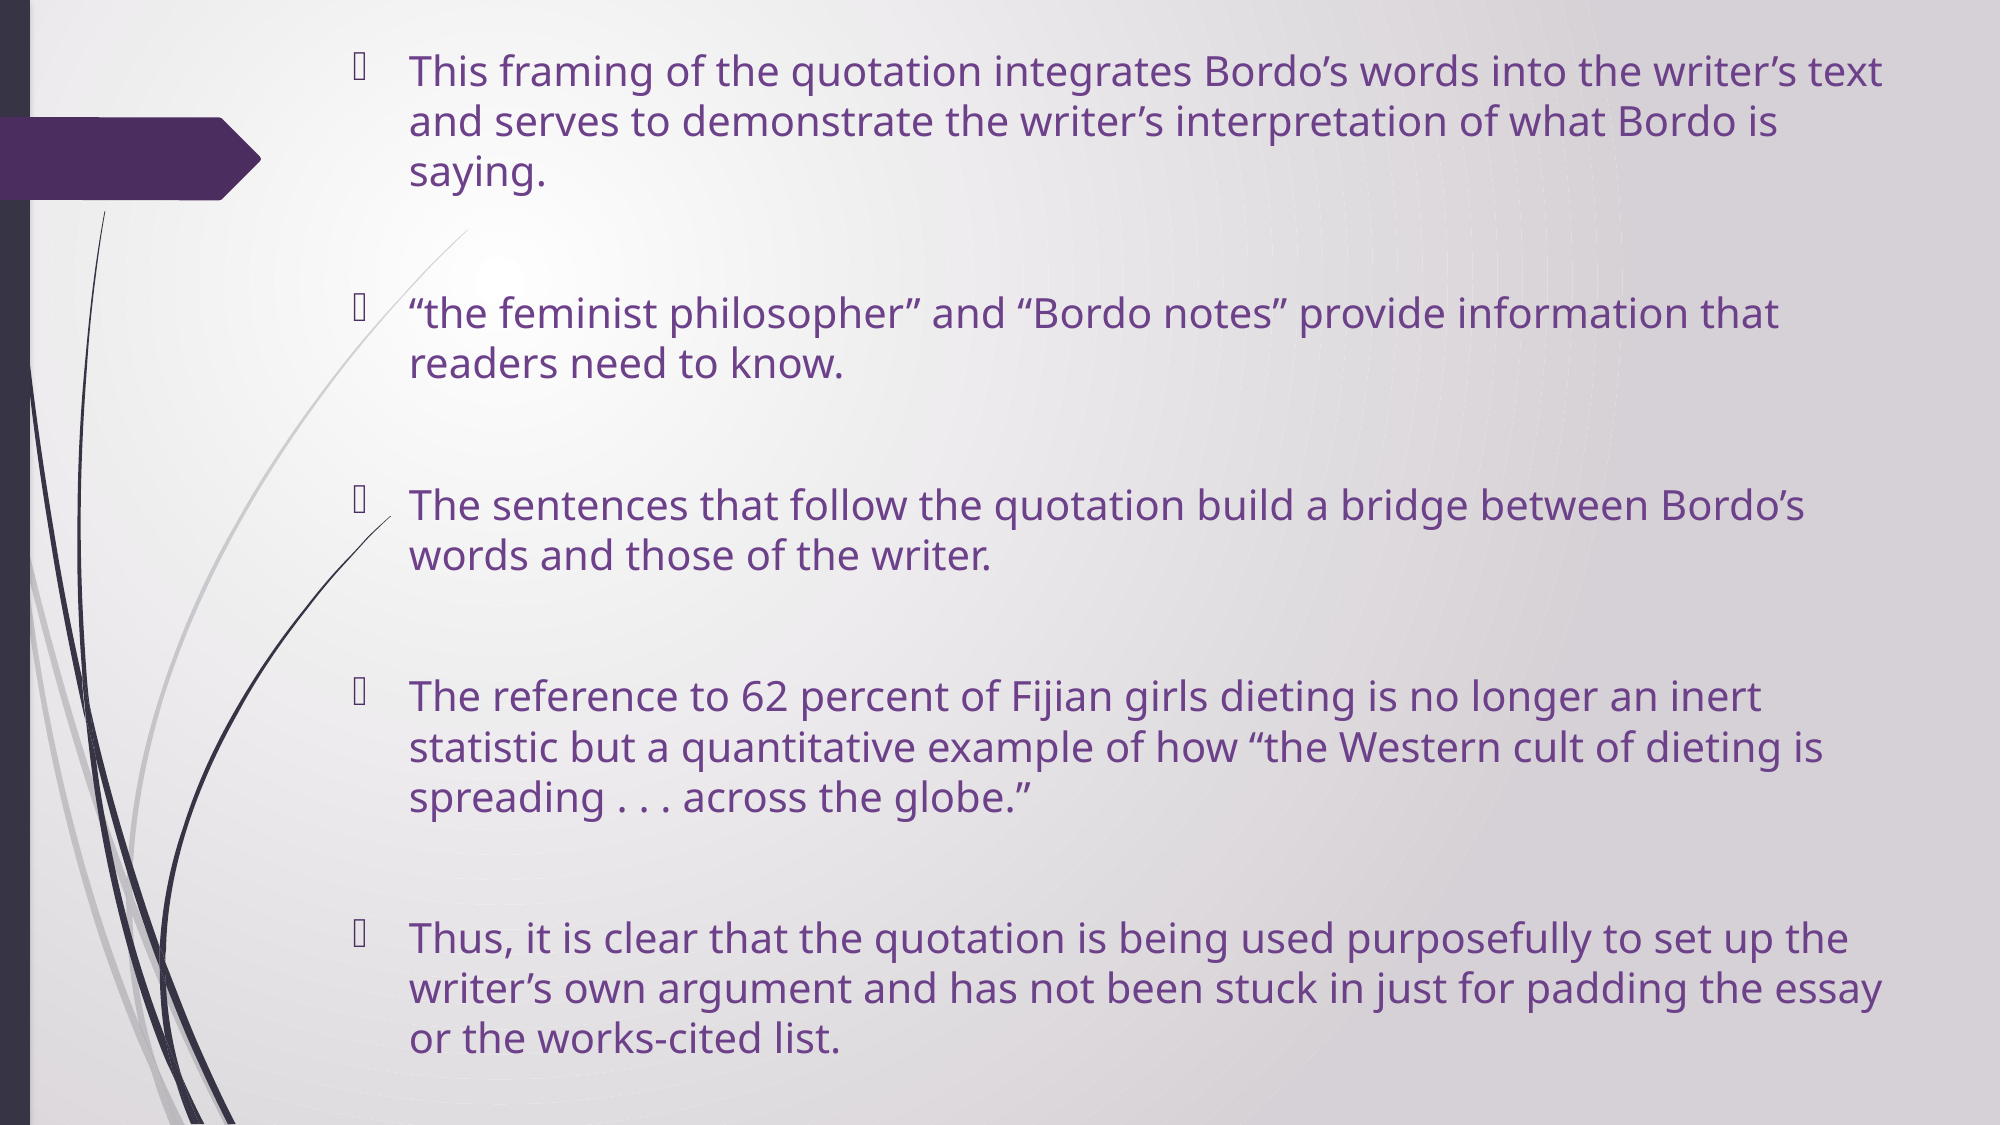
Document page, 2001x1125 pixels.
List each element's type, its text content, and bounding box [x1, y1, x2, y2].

list This framing of the quotation integrates Bordo’s words into the writer’s text and serves to demonstrate the writer’s interpretation of what Bordo is saying. “the feminist philosopher” and “Bordo notes” provide information that readers need to know. The sentences that follow the quotation build a bridge between Bordo’s words and those of the writer. The reference to 62 percent of Fijian girls dieting is no longer an inert statistic but a quantitative example of how “the Western cult of dieting is spreading . . . across the globe.” Thus, it is clear that the quotation is being used purposefully to set up the writer’s own argument and has not been stuck in just for padding the essay or the works-cited list. [337, 37, 1927, 1125]
